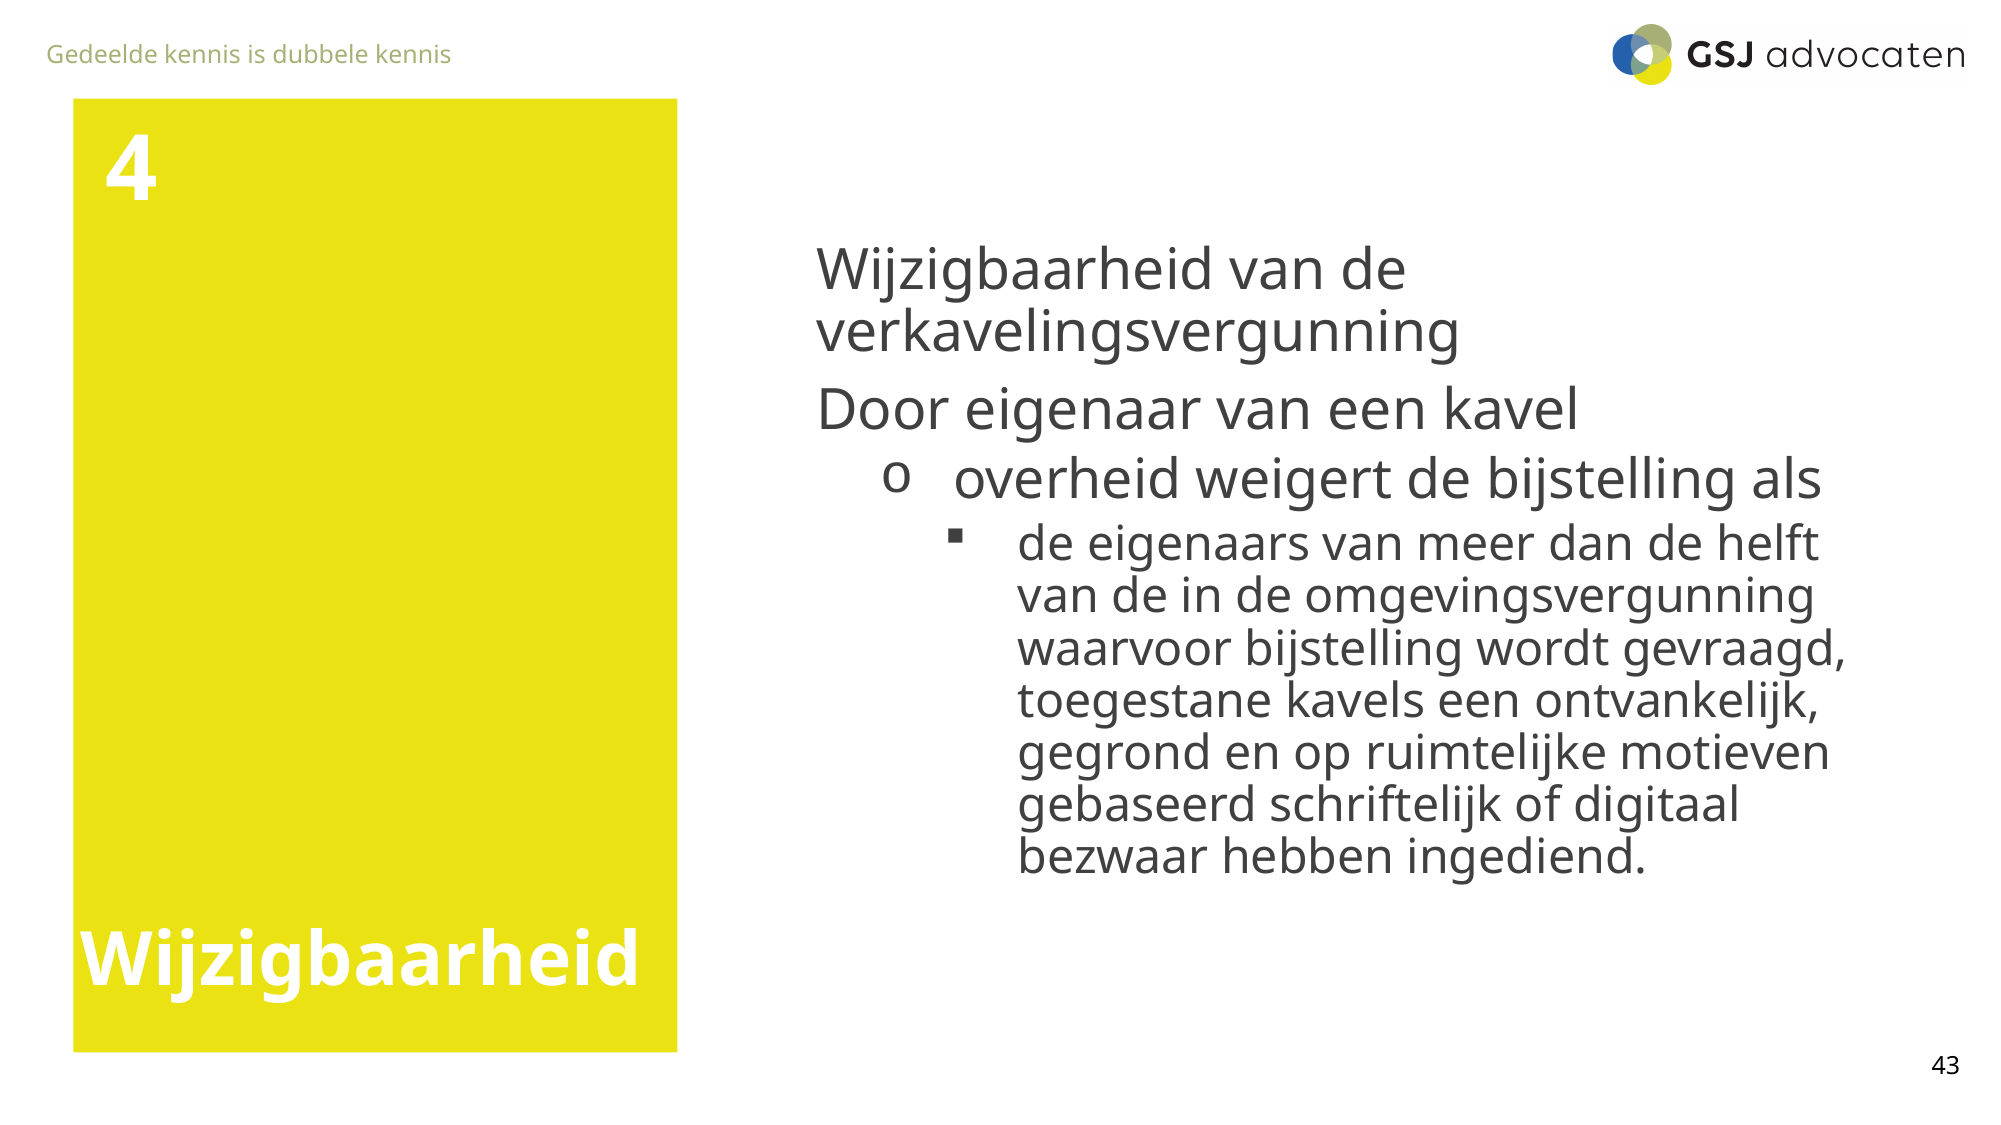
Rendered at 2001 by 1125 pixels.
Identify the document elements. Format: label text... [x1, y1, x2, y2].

slide_number 43 [1524, 1042, 1975, 1103]
list Wijzigbaarheid van de verkavelingsvergunning Door eigenaar van een kavel overheid weigert de bijstelling als de eigenaars van meer dan de helft van de in de omgevingsvergunning waarvoor bijstelling wordt gevraagd, toegestane kavels een ontvankelijk, gegrond en op ruimtelijke motieven gebaseerd schriftelijk of digitaal bezwaar hebben ingediend. [801, 232, 1872, 914]
text_box 4 [90, 113, 462, 214]
title Wijzigbaarheid [65, 832, 674, 1029]
picture [1612, 24, 1964, 85]
